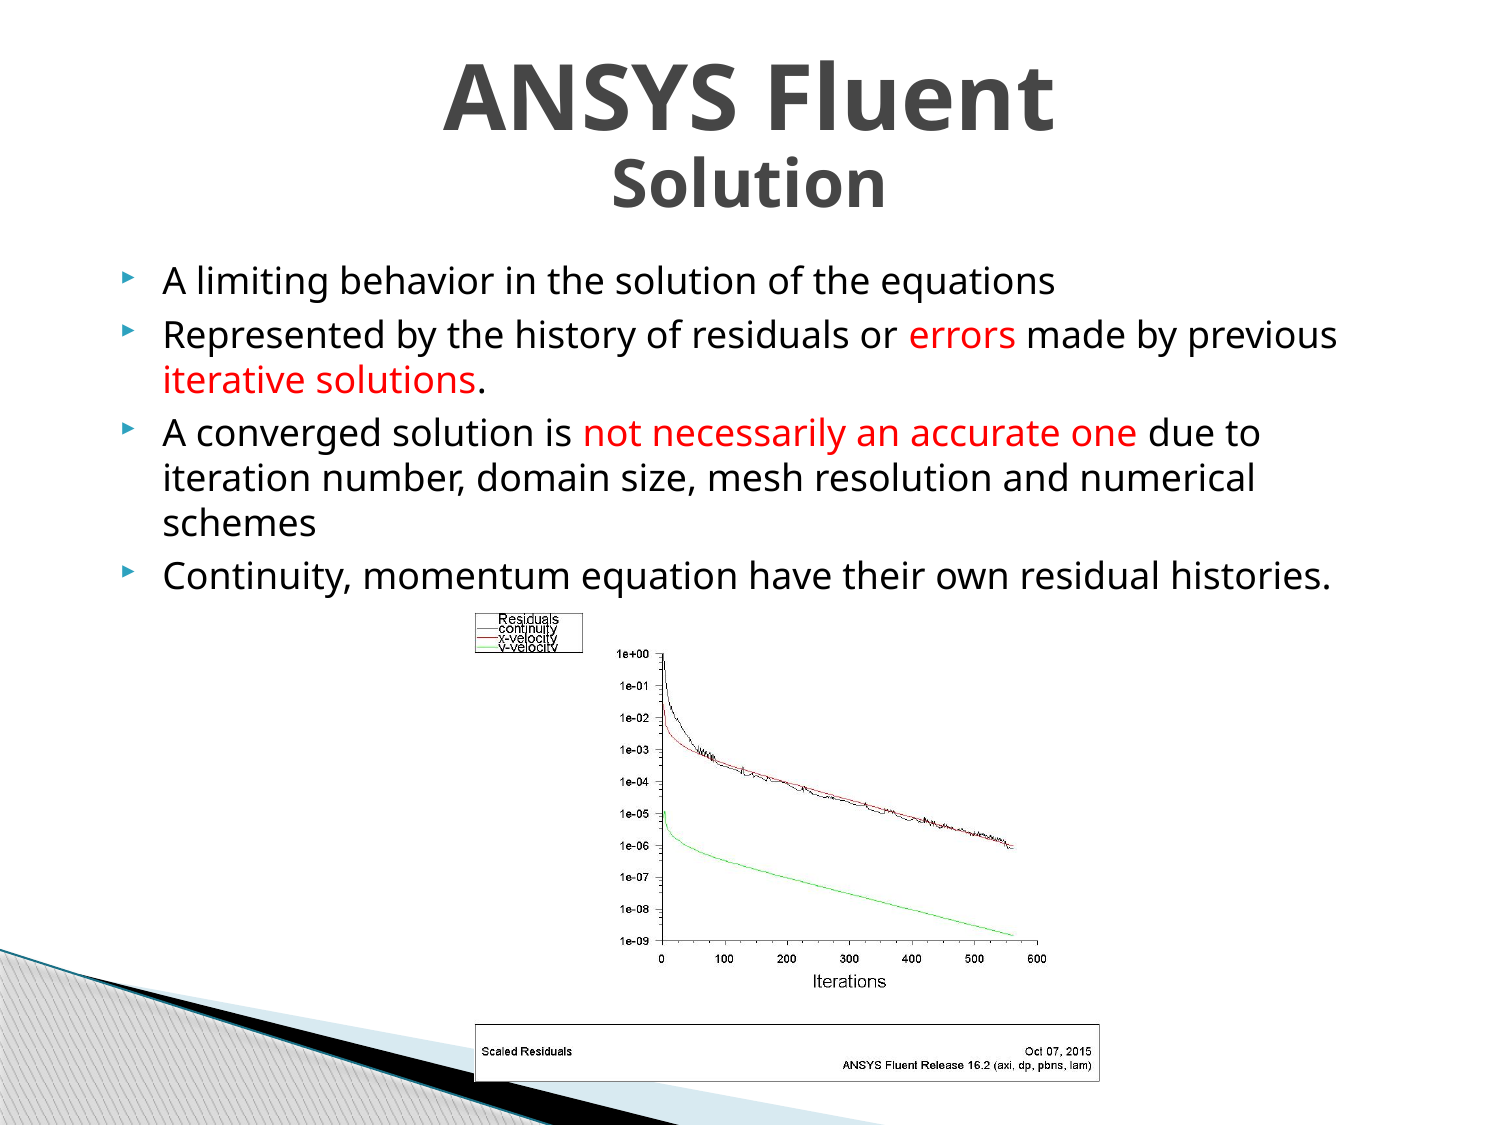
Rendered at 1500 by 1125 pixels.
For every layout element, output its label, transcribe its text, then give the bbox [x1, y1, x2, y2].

picture [474, 612, 1101, 1082]
text_box ANSYS Fluent [74, 0, 1425, 87]
text_box Solution [74, 87, 1425, 275]
list A limiting behavior in the solution of the equations Represented by the history of residuals or errors made by previous iterative solutions. A converged solution is not necessarily an accurate one due to iteration number, domain size, mesh resolution and numerical schemes Continuity, momentum equation have their own residual histories. [87, 275, 1407, 750]
